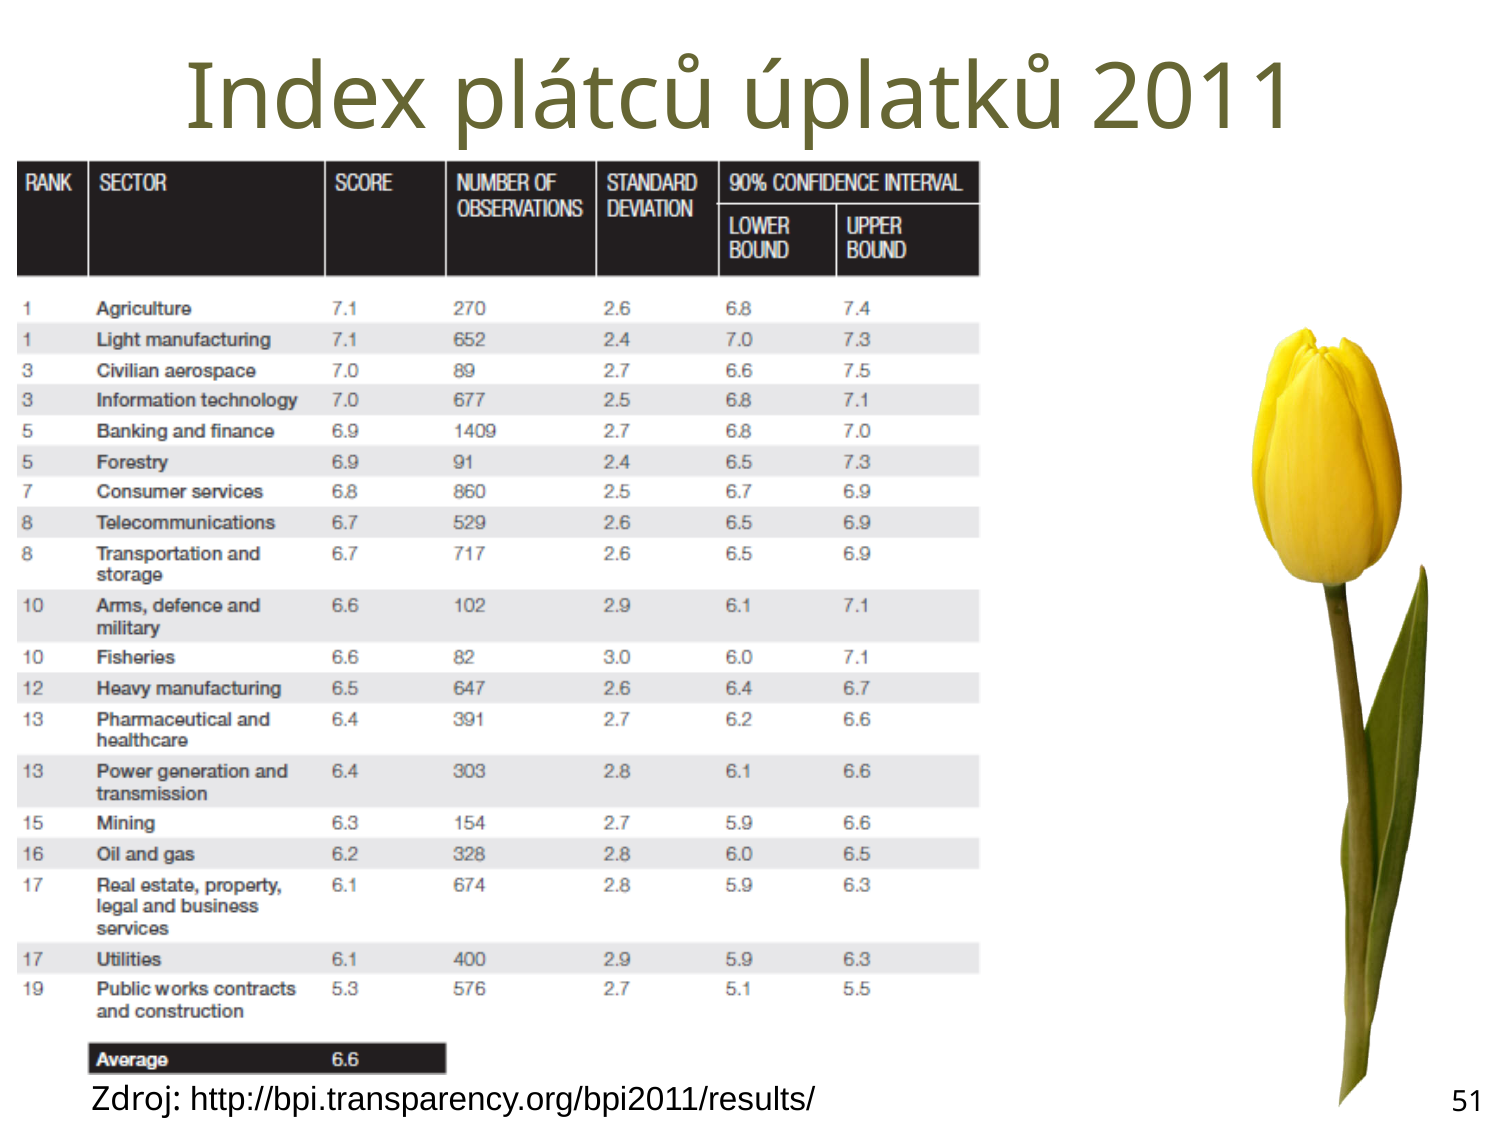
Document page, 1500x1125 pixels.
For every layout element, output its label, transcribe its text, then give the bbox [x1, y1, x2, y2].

slide_number 51 [1235, 1074, 1500, 1125]
picture [1187, 312, 1500, 1074]
title Index plátců úplatků 2011 [62, 0, 1426, 185]
picture [17, 160, 981, 1076]
text_box Zdroj: http://bpi.transparency.org/bpi2011/results/ [76, 1069, 1235, 1125]
